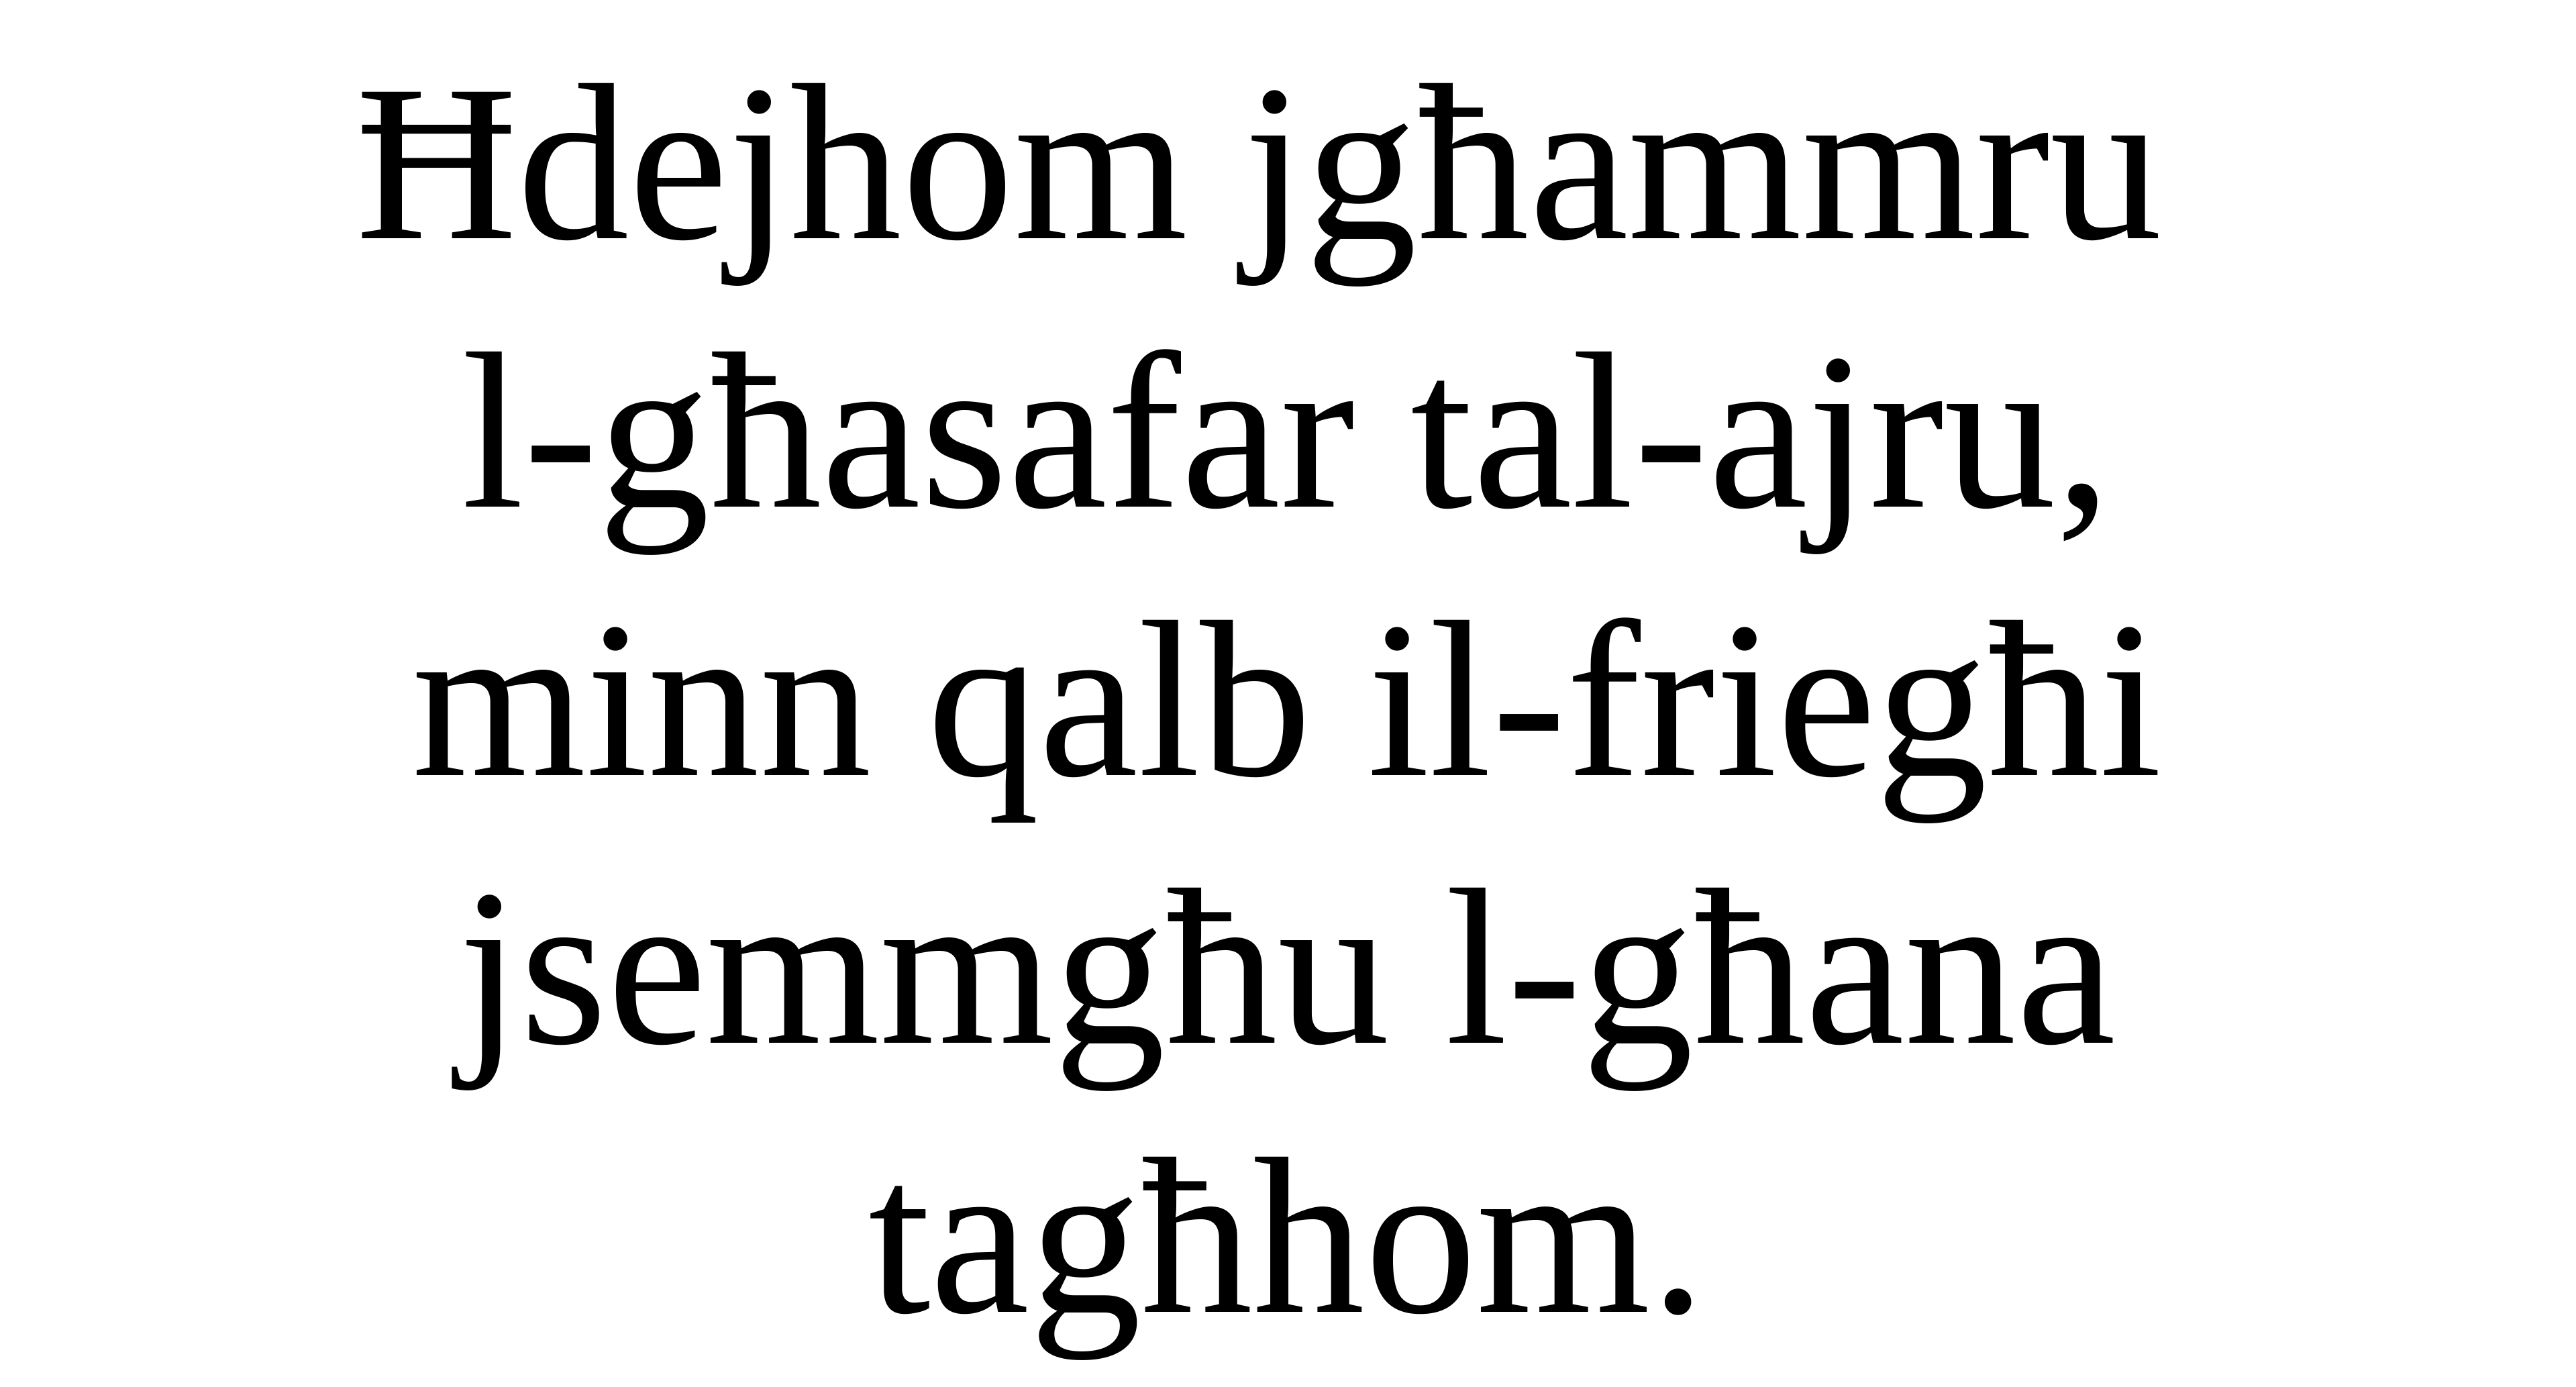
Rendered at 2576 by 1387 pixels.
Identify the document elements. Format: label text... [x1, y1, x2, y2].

text_box Ħdejhom jgħammru l-għasafar tal-ajru, minn qalb il-friegħi jsemmgħu l-għana tagħhom. [39, 9, 2536, 1362]
